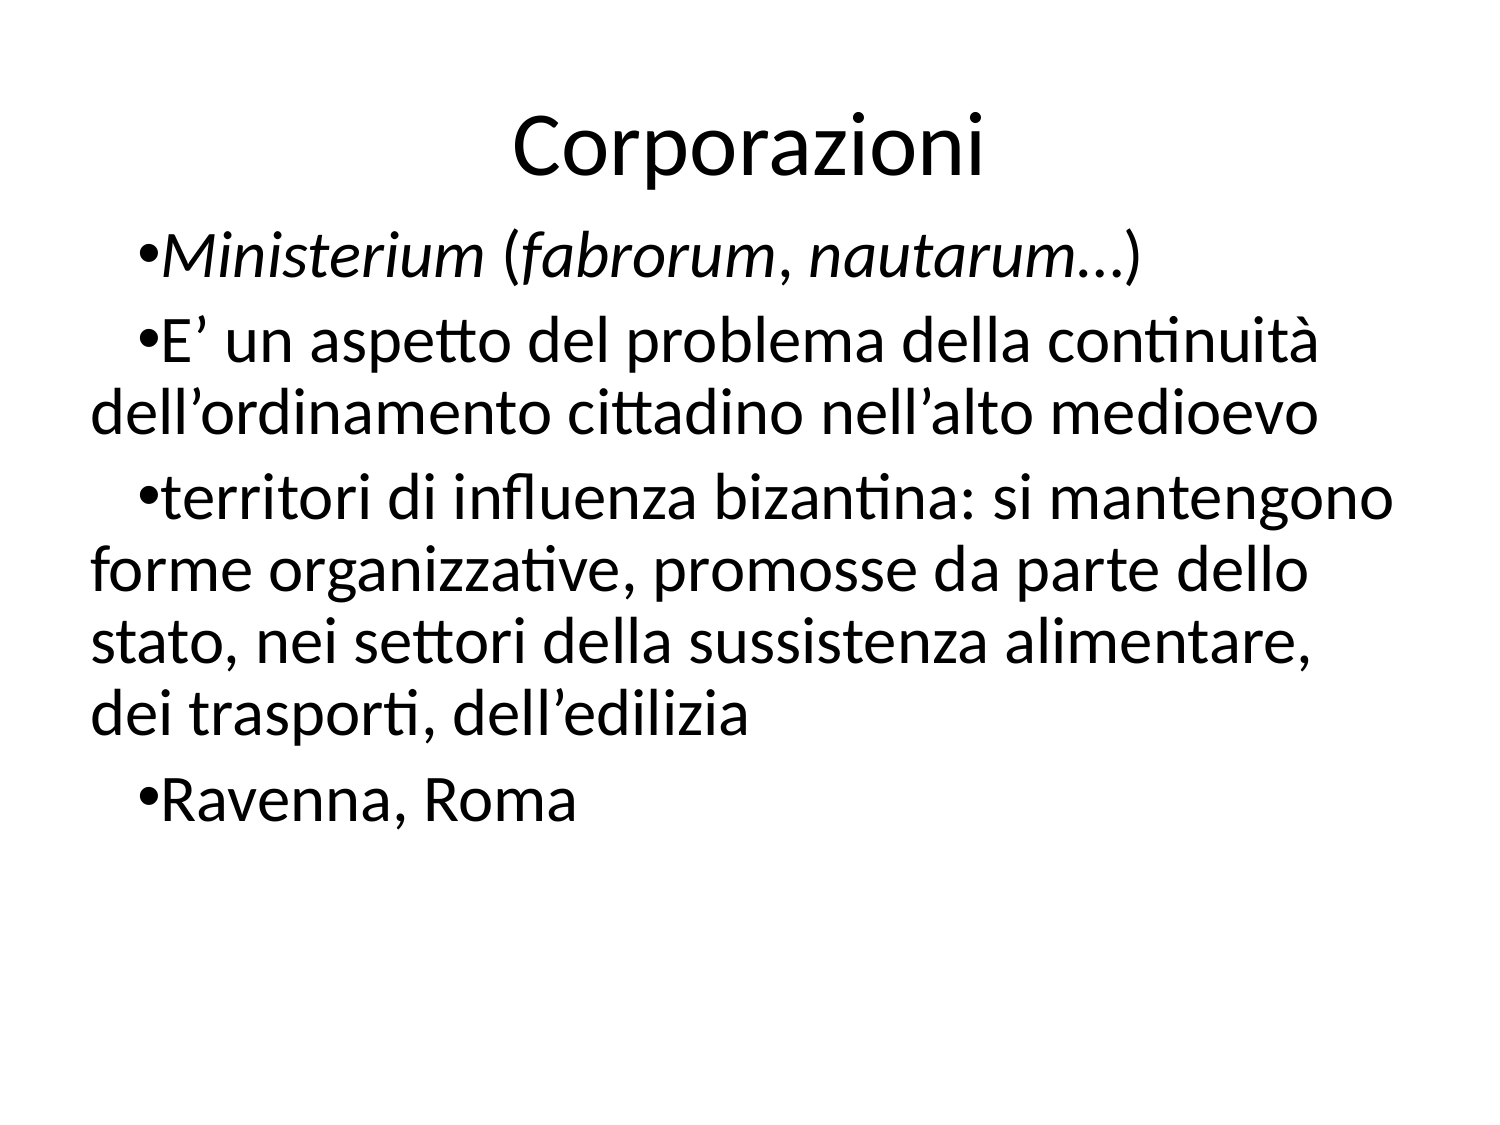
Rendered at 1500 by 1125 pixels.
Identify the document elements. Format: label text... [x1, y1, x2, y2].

list Ministerium (fabrorum, nautarum…) E’ un aspetto del problema della continuità dell’ordinamento cittadino nell’alto medioevo territori di influenza bizantina: si mantengono forme organizzative, promosse da parte dello stato, nei settori della sussistenza alimentare, dei trasporti, dell’edilizia Ravenna, Roma [75, 212, 1425, 955]
title Corporazioni [75, 45, 1425, 212]
